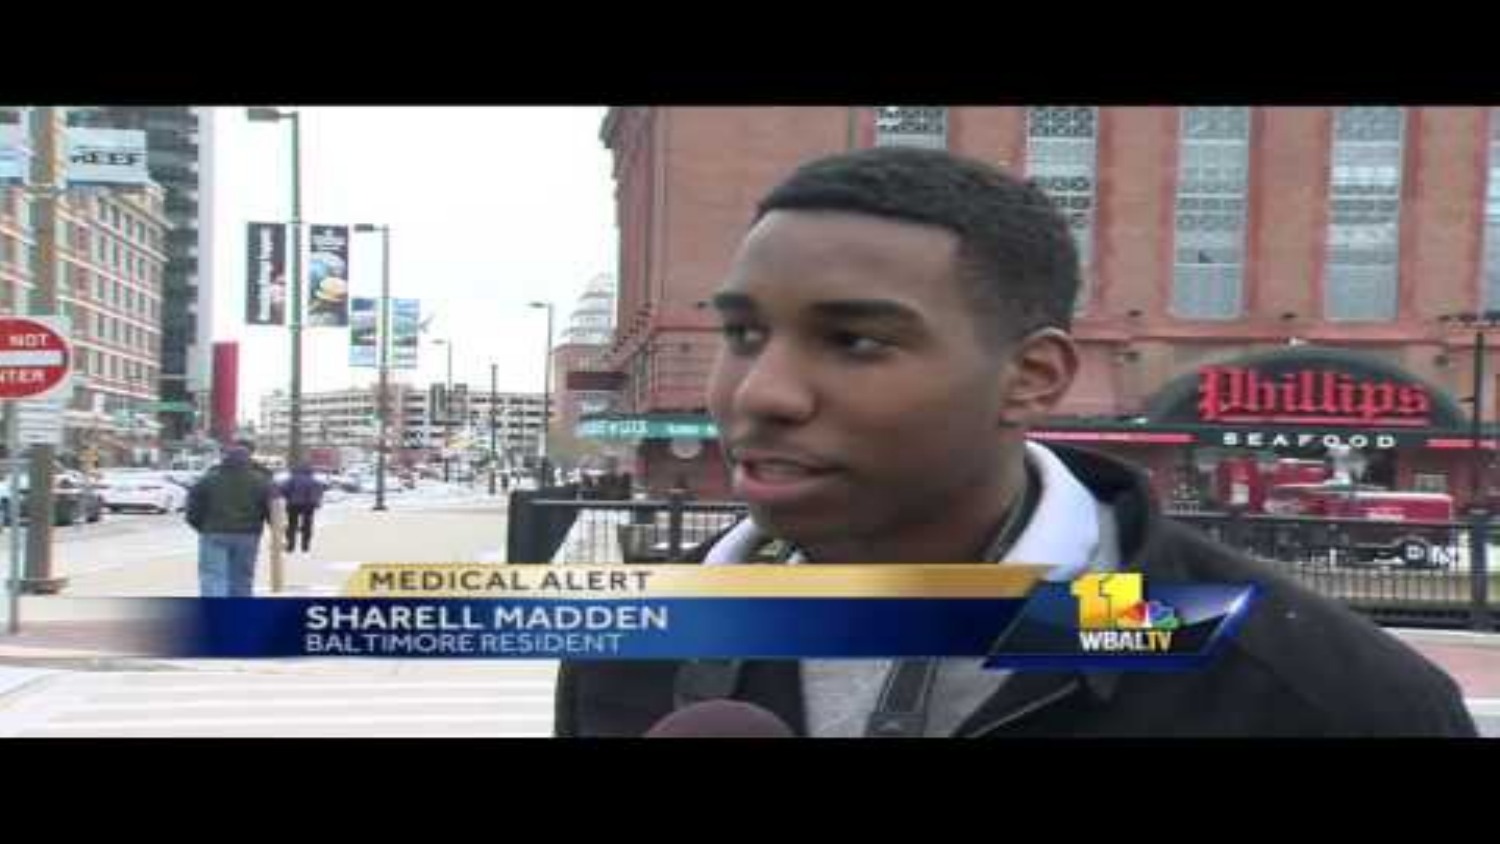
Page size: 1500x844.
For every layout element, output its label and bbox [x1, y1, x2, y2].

text_box [0, 0, 1500, 844]
